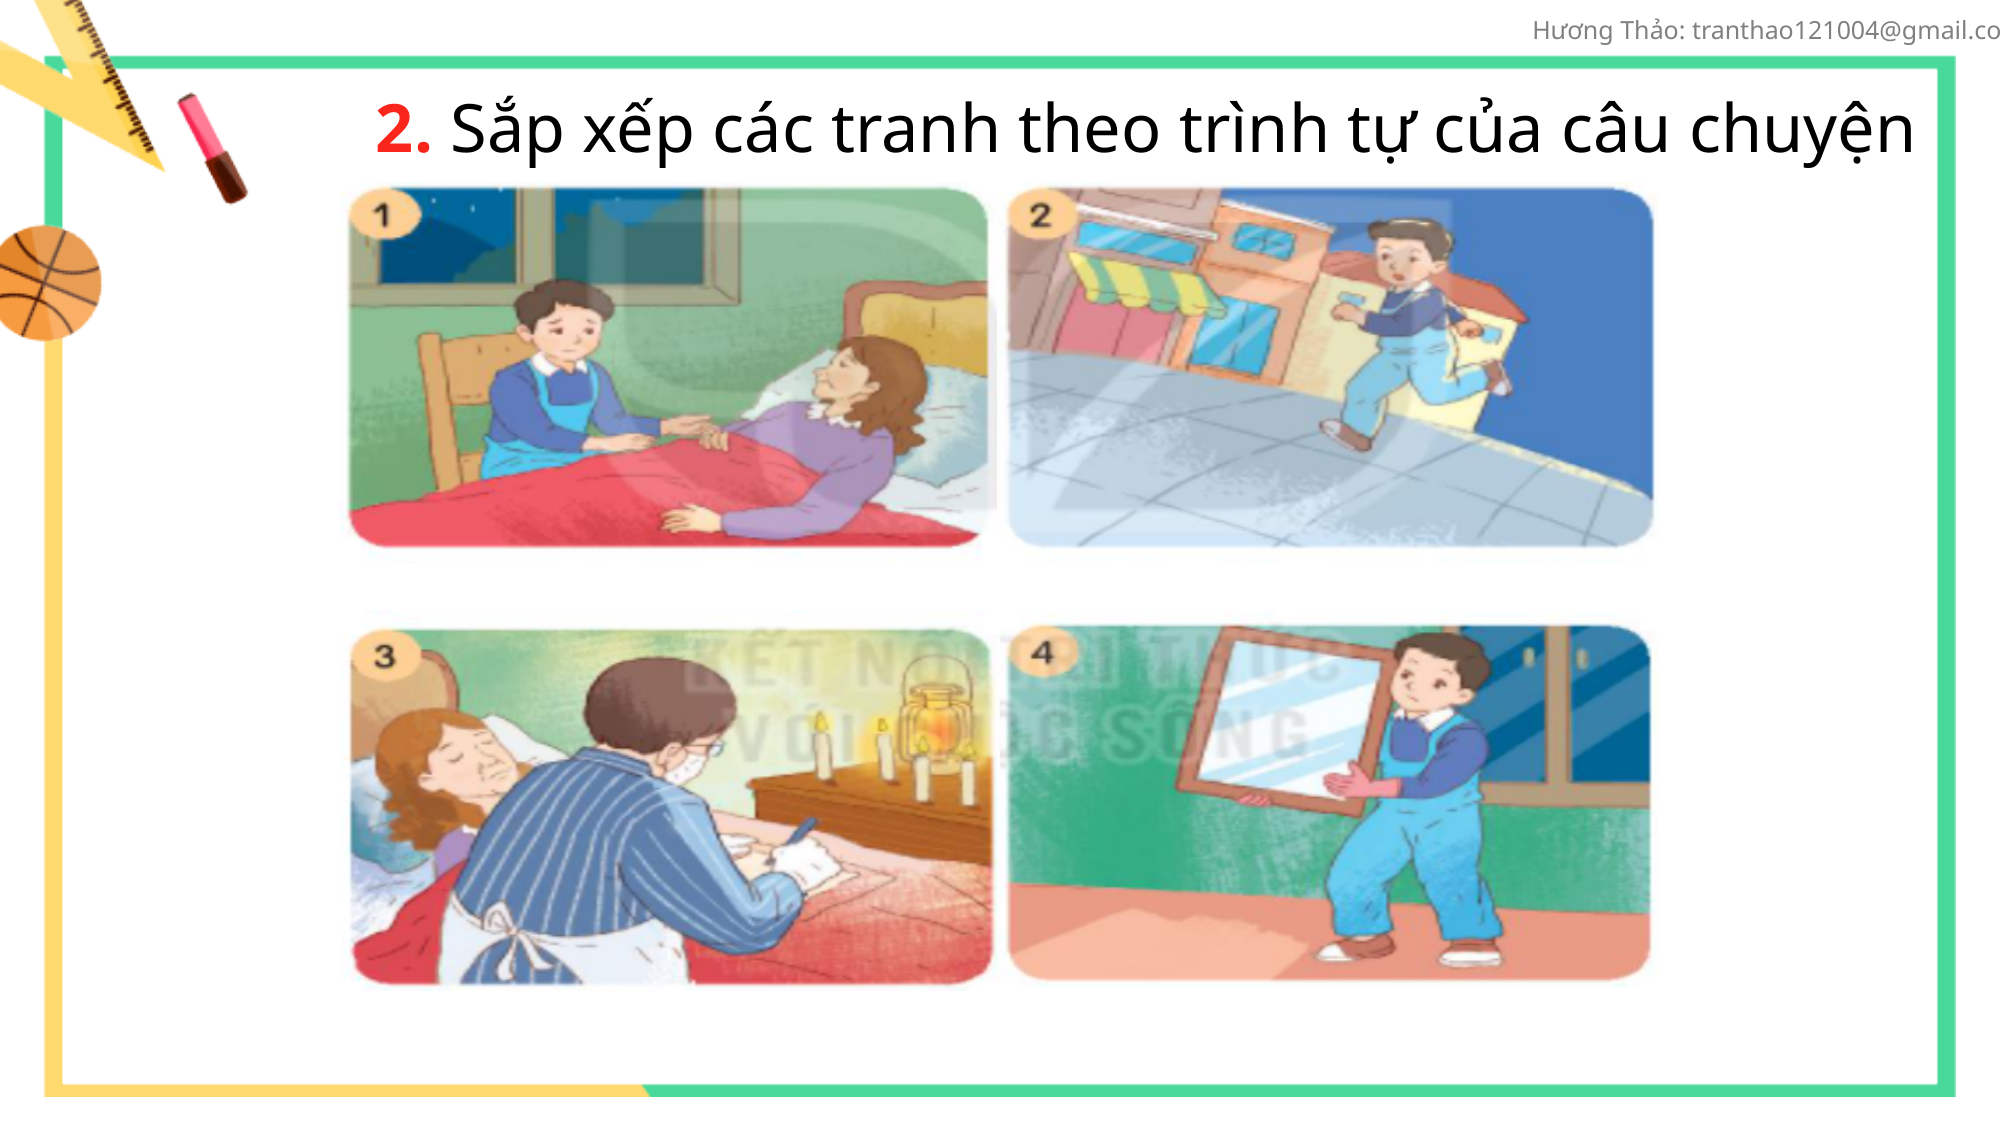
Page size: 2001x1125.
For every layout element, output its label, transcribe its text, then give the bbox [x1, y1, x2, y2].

picture [0, 0, 1954, 1097]
text_box 2. Sắp xếp các tranh theo trình tự của câu chuyện [361, 38, 2000, 173]
